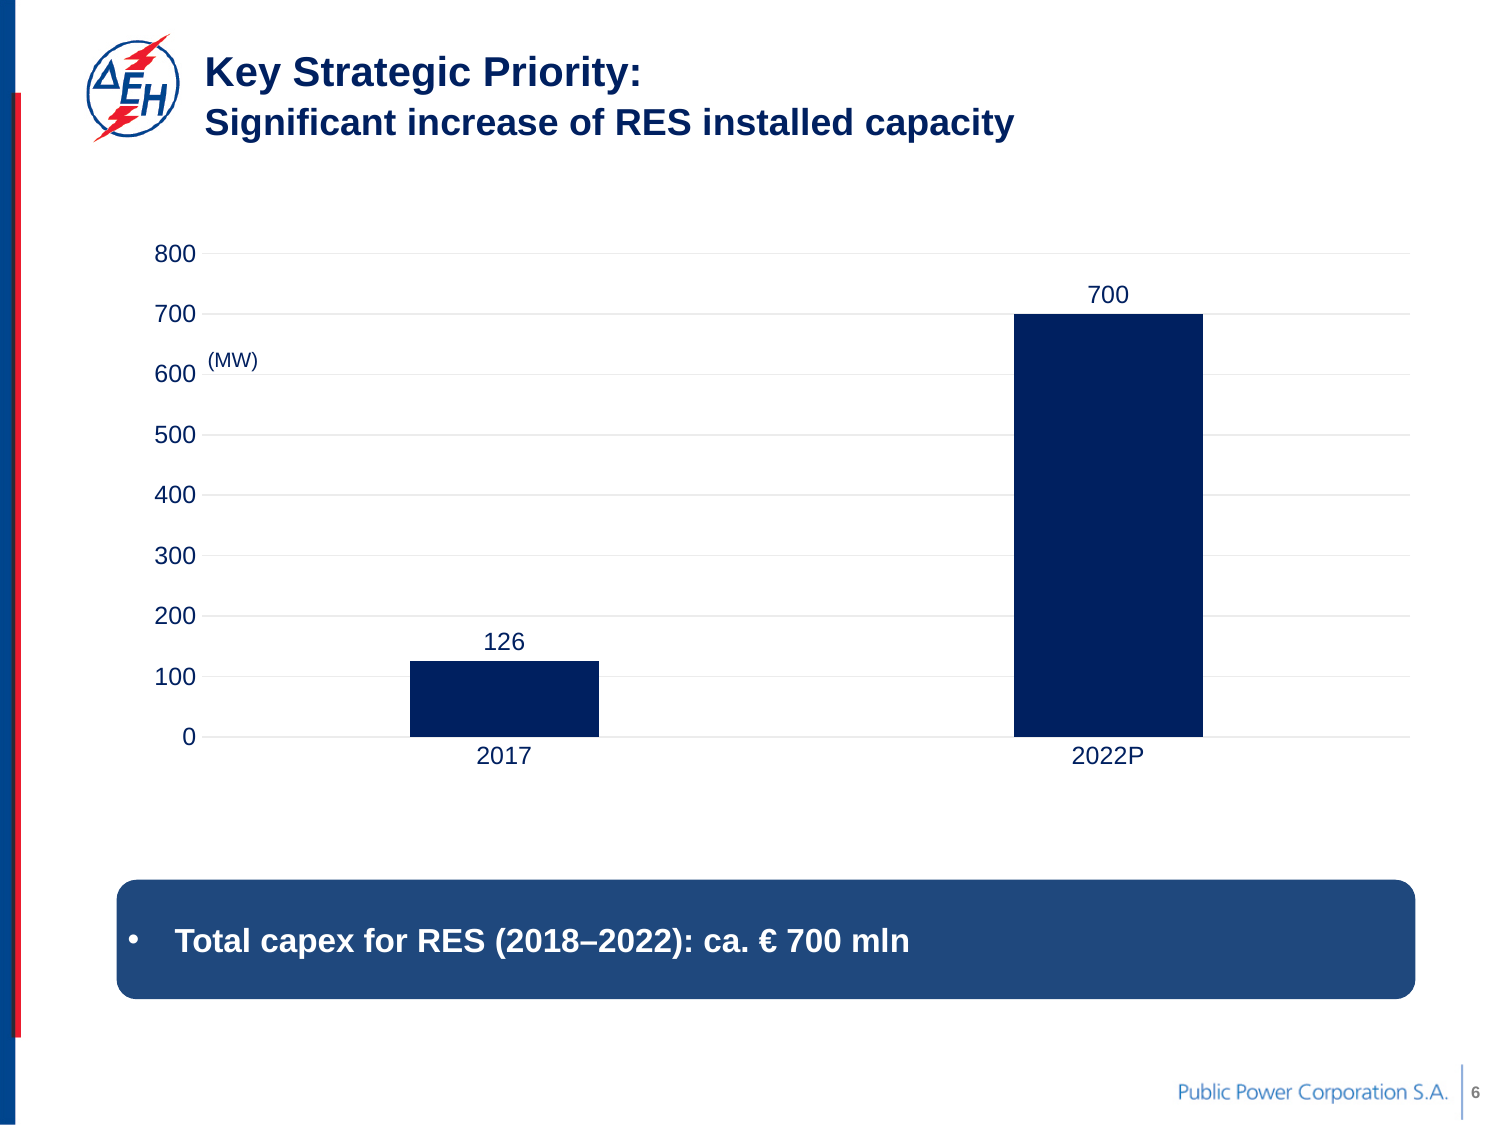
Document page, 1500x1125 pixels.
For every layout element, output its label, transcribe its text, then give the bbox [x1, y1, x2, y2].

text_box Total capex for RES (2018–2022): ca. € 700 mln [116, 879, 1416, 1000]
picture [0, 0, 1494, 1125]
chart [127, 228, 1437, 781]
text_box Key Strategic Priority: Significant increase of RES installed capacity [189, 47, 1437, 152]
text_box 6 [1456, 1074, 1500, 1106]
